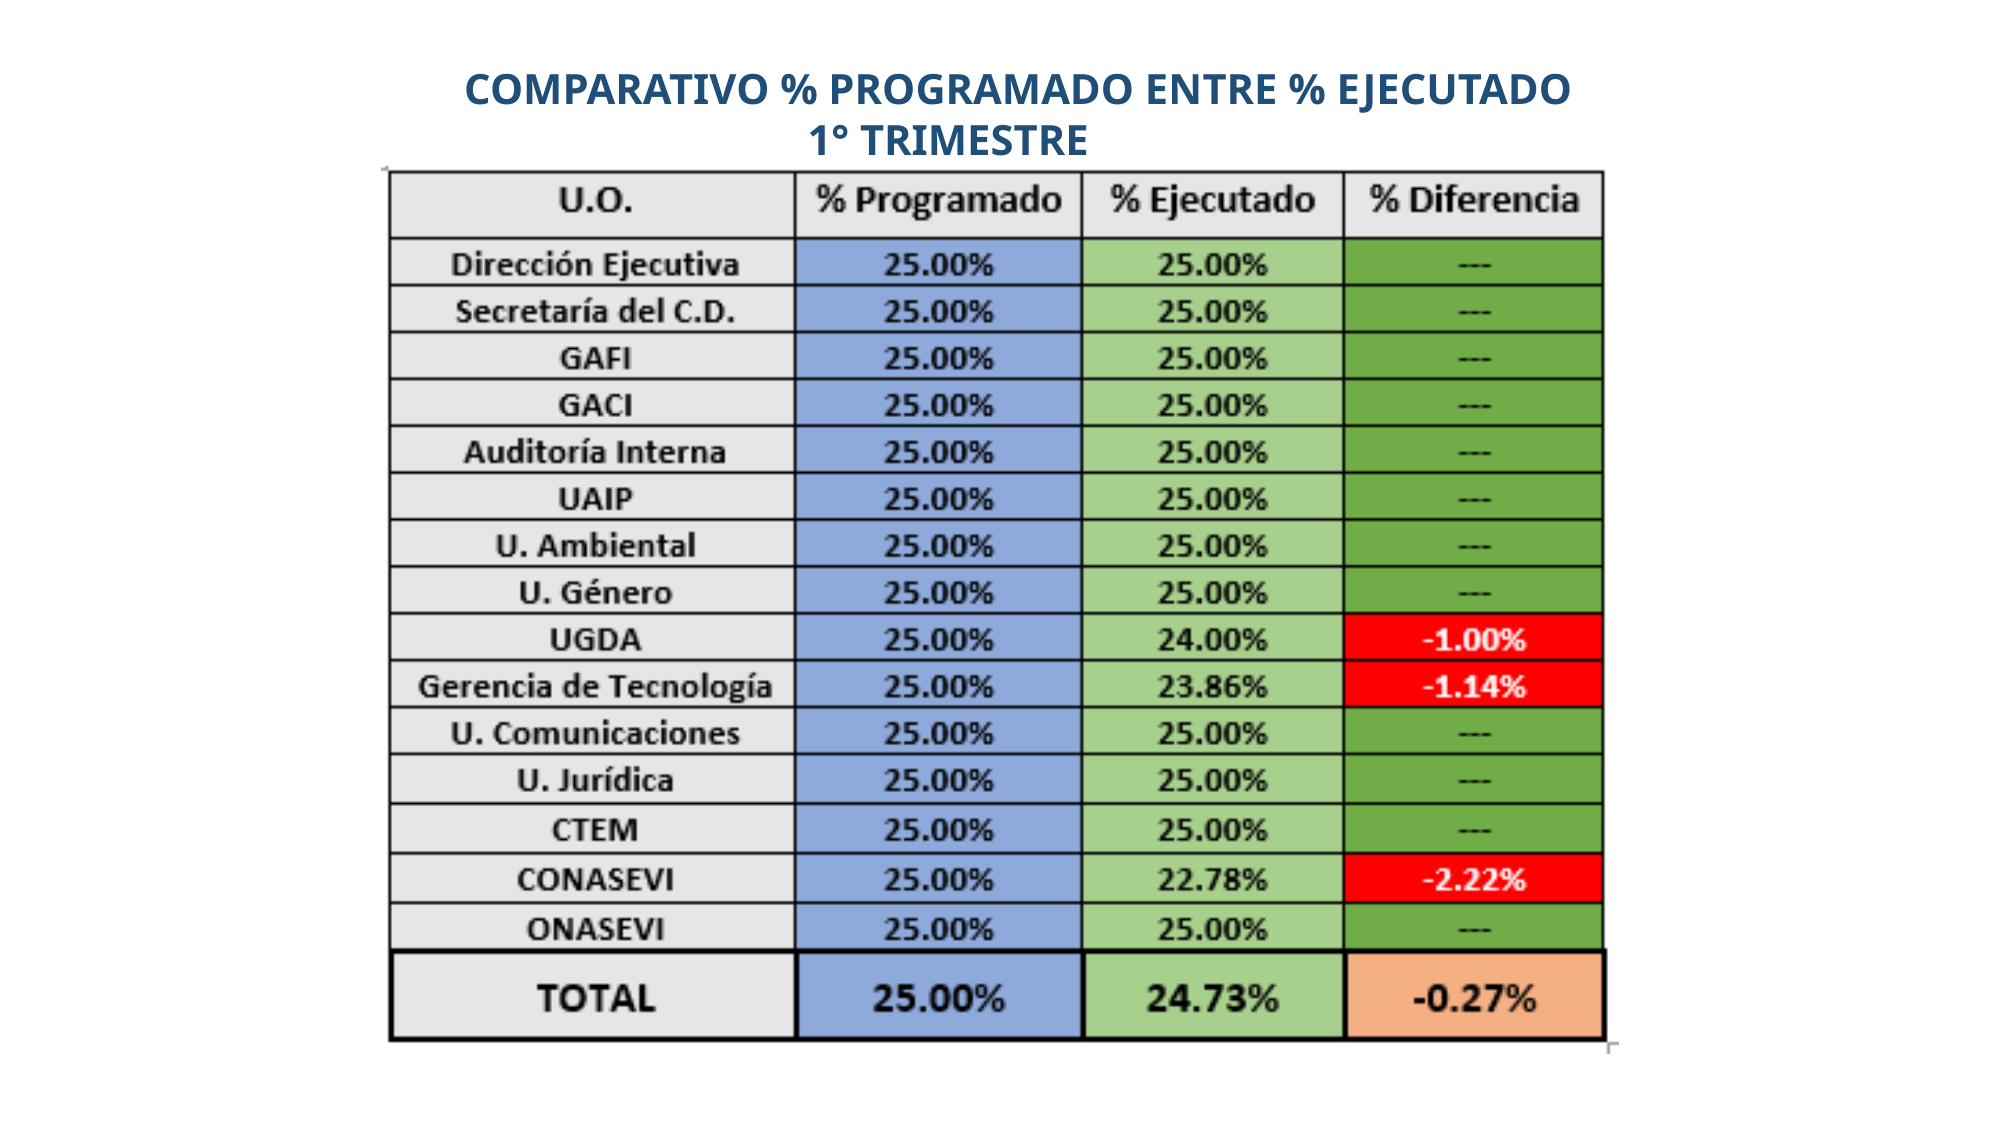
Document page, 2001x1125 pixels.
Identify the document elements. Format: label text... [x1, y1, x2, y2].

text_box COMPARATIVO % PROGRAMADO ENTRE % EJECUTADO 1° TRIMESTRE [215, 55, 1682, 221]
picture [381, 166, 1619, 1054]
